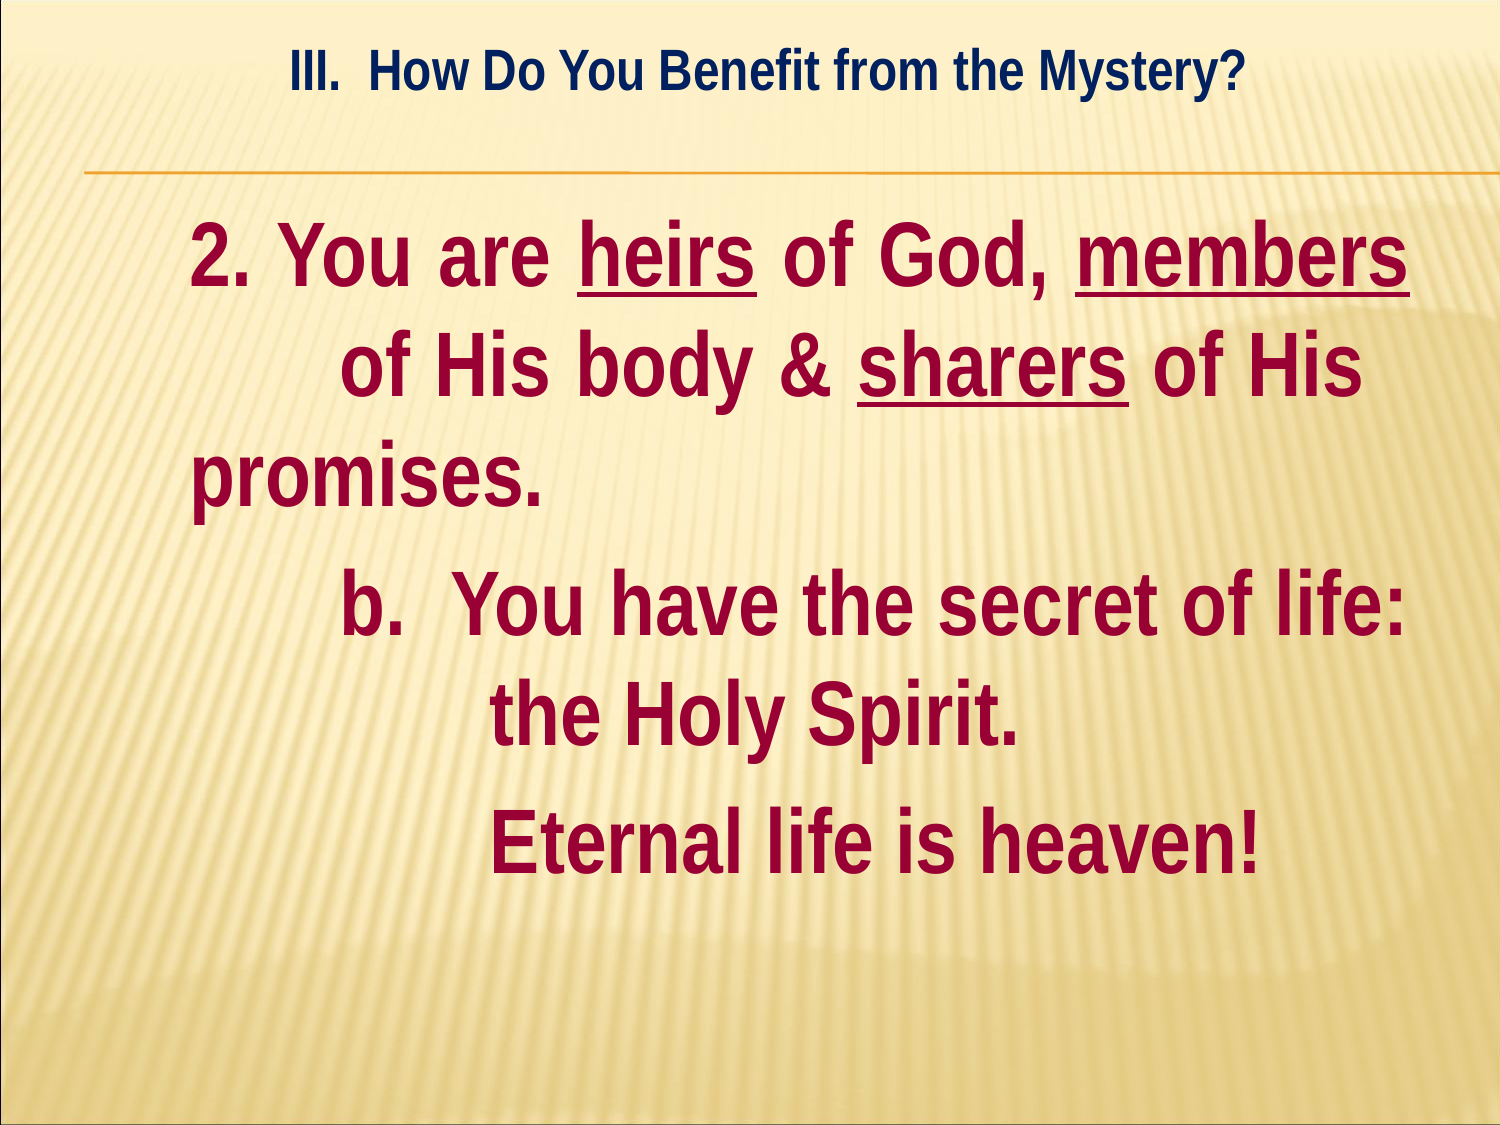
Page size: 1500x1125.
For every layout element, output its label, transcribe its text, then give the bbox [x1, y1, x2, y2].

picture [0, 0, 1500, 1125]
text_box III. How Do You Benefit from the Mystery? [124, 24, 1413, 110]
list 2. You are heirs of God, members of His body & sharers of His promises. b. You have the secret of life: the Holy Spirit. Eternal life is heaven! [75, 187, 1425, 1075]
